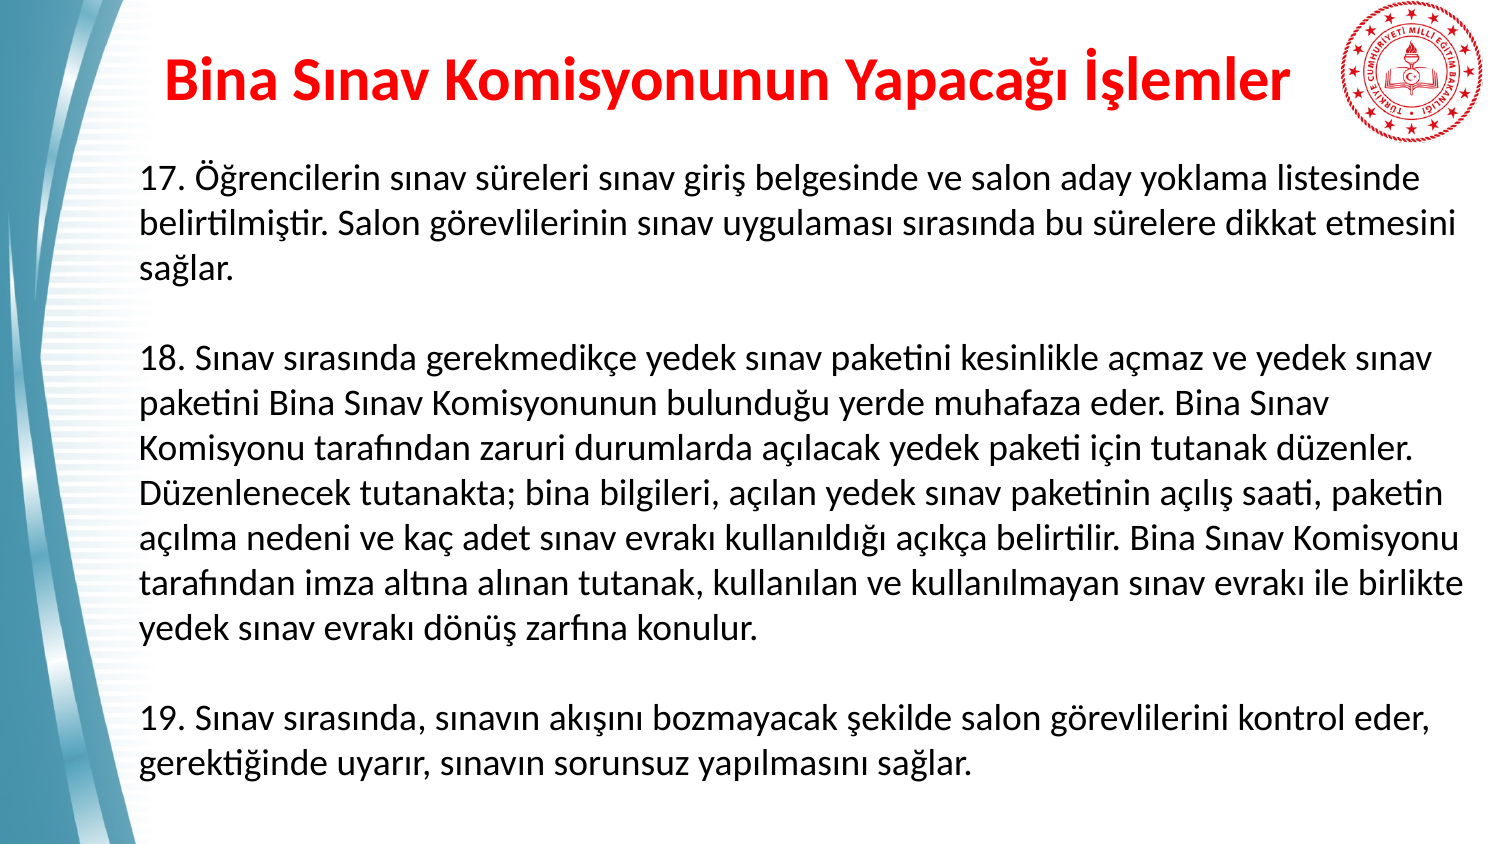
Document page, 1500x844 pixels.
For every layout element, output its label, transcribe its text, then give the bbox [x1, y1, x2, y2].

picture [1340, 0, 1483, 143]
picture [0, 0, 916, 844]
text_box 17. Öğrencilerin sınav süreleri sınav giriş belgesinde ve salon aday yoklama listesinde belirtilmiştir. Salon görevlilerinin sınav uygulaması sırasında bu sürelere dikkat etmesini sağlar. 18. Sınav sırasında gerekmedikçe yedek sınav paketini kesinlikle açmaz ve yedek sınav paketini Bina Sınav Komisyonunun bulunduğu yerde muhafaza eder. Bina Sınav Komisyonu tarafından zaruri durumlarda açılacak yedek paketi için tutanak düzenler. Düzenlenecek tutanakta; bina bilgileri, açılan yedek sınav paketinin açılış saati, paketin açılma nedeni ve kaç adet sınav evrakı kullanıldığı açıkça belirtilir. Bina Sınav Komisyonu tarafından imza altına alınan tutanak, kullanılan ve kullanılmayan sınav evrakı ile birlikte yedek sınav evrakı dönüş zarfına konulur. 19. Sınav sırasında, sınavın akışını bozmayacak şekilde salon görevlilerini kontrol eder, gerektiğinde uyarır, sınavın sorunsuz yapılmasını sağlar. [123, 145, 1484, 844]
title Bina Sınav Komisyonunun Yapacağı İşlemler [101, 5, 1356, 146]
